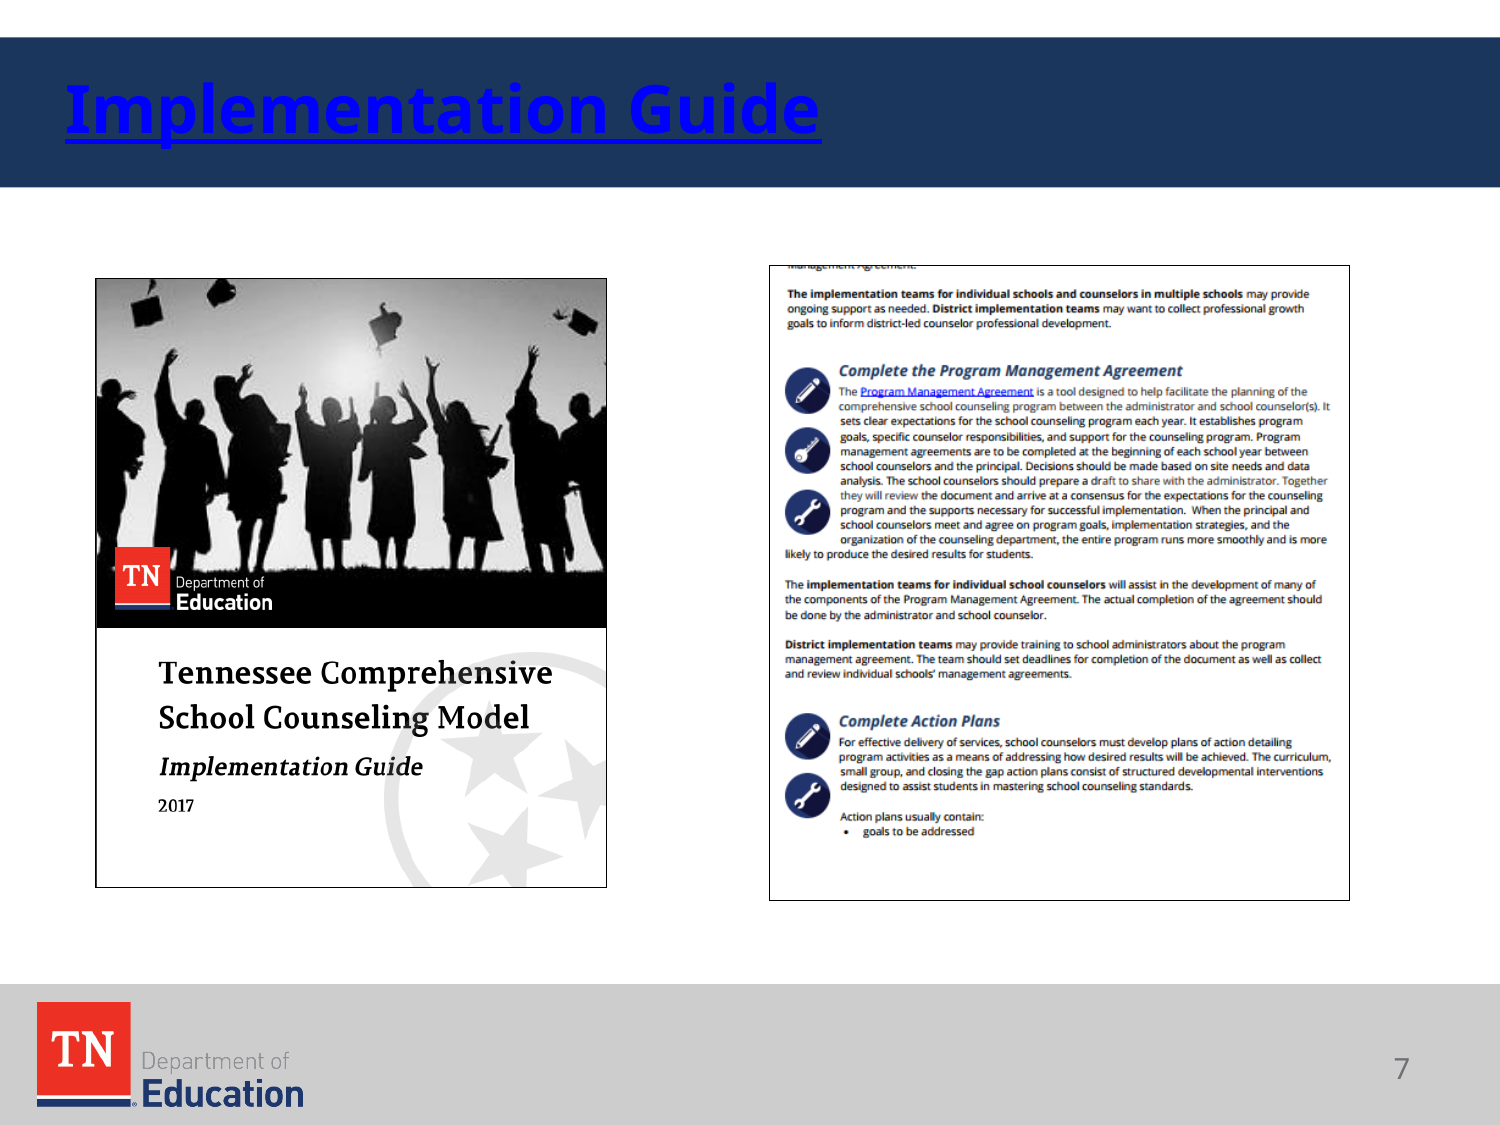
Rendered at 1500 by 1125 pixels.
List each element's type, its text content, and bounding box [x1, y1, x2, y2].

slide_number 7 [1350, 1042, 1425, 1103]
title Implementation Guide [50, 37, 1413, 188]
picture [37, 1002, 303, 1107]
picture [768, 265, 1351, 901]
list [94, 278, 607, 888]
